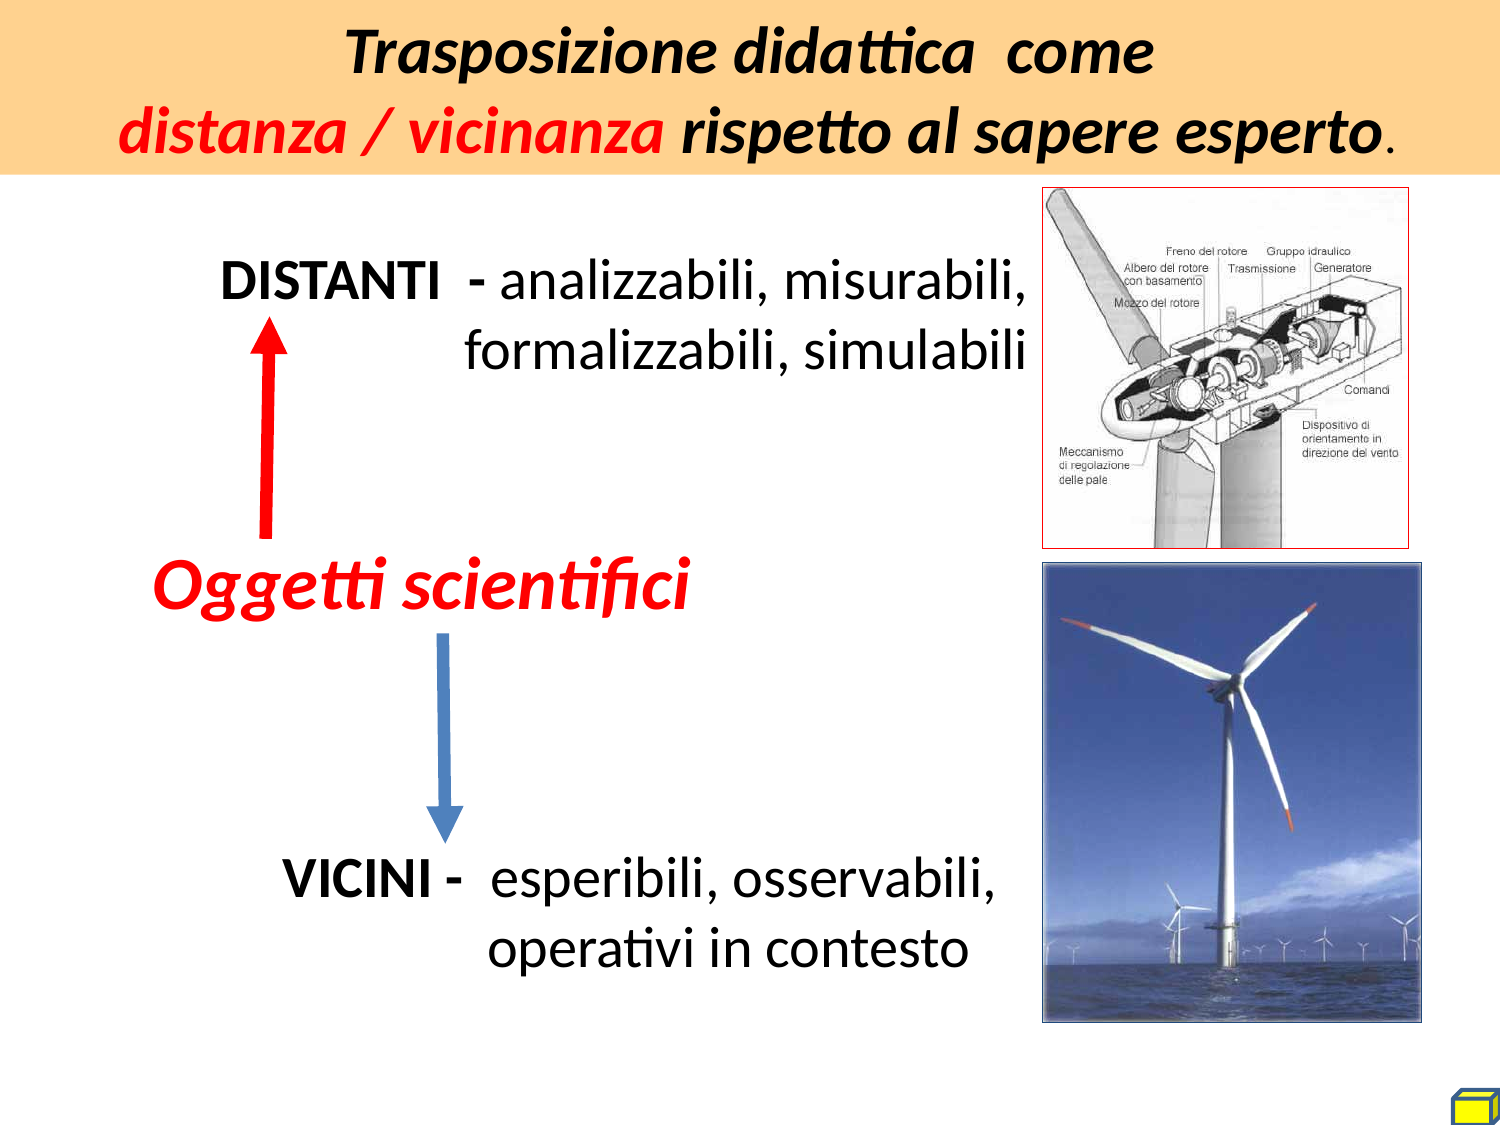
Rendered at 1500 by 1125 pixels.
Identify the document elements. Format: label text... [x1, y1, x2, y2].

text_box [1450, 1087, 1500, 1125]
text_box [0, 234, 1044, 989]
text_box Trasposizione didattica come distanza / vicinanza rispetto al sapere esperto. [0, 0, 1500, 175]
picture [1042, 187, 1409, 549]
picture [1042, 562, 1423, 1024]
